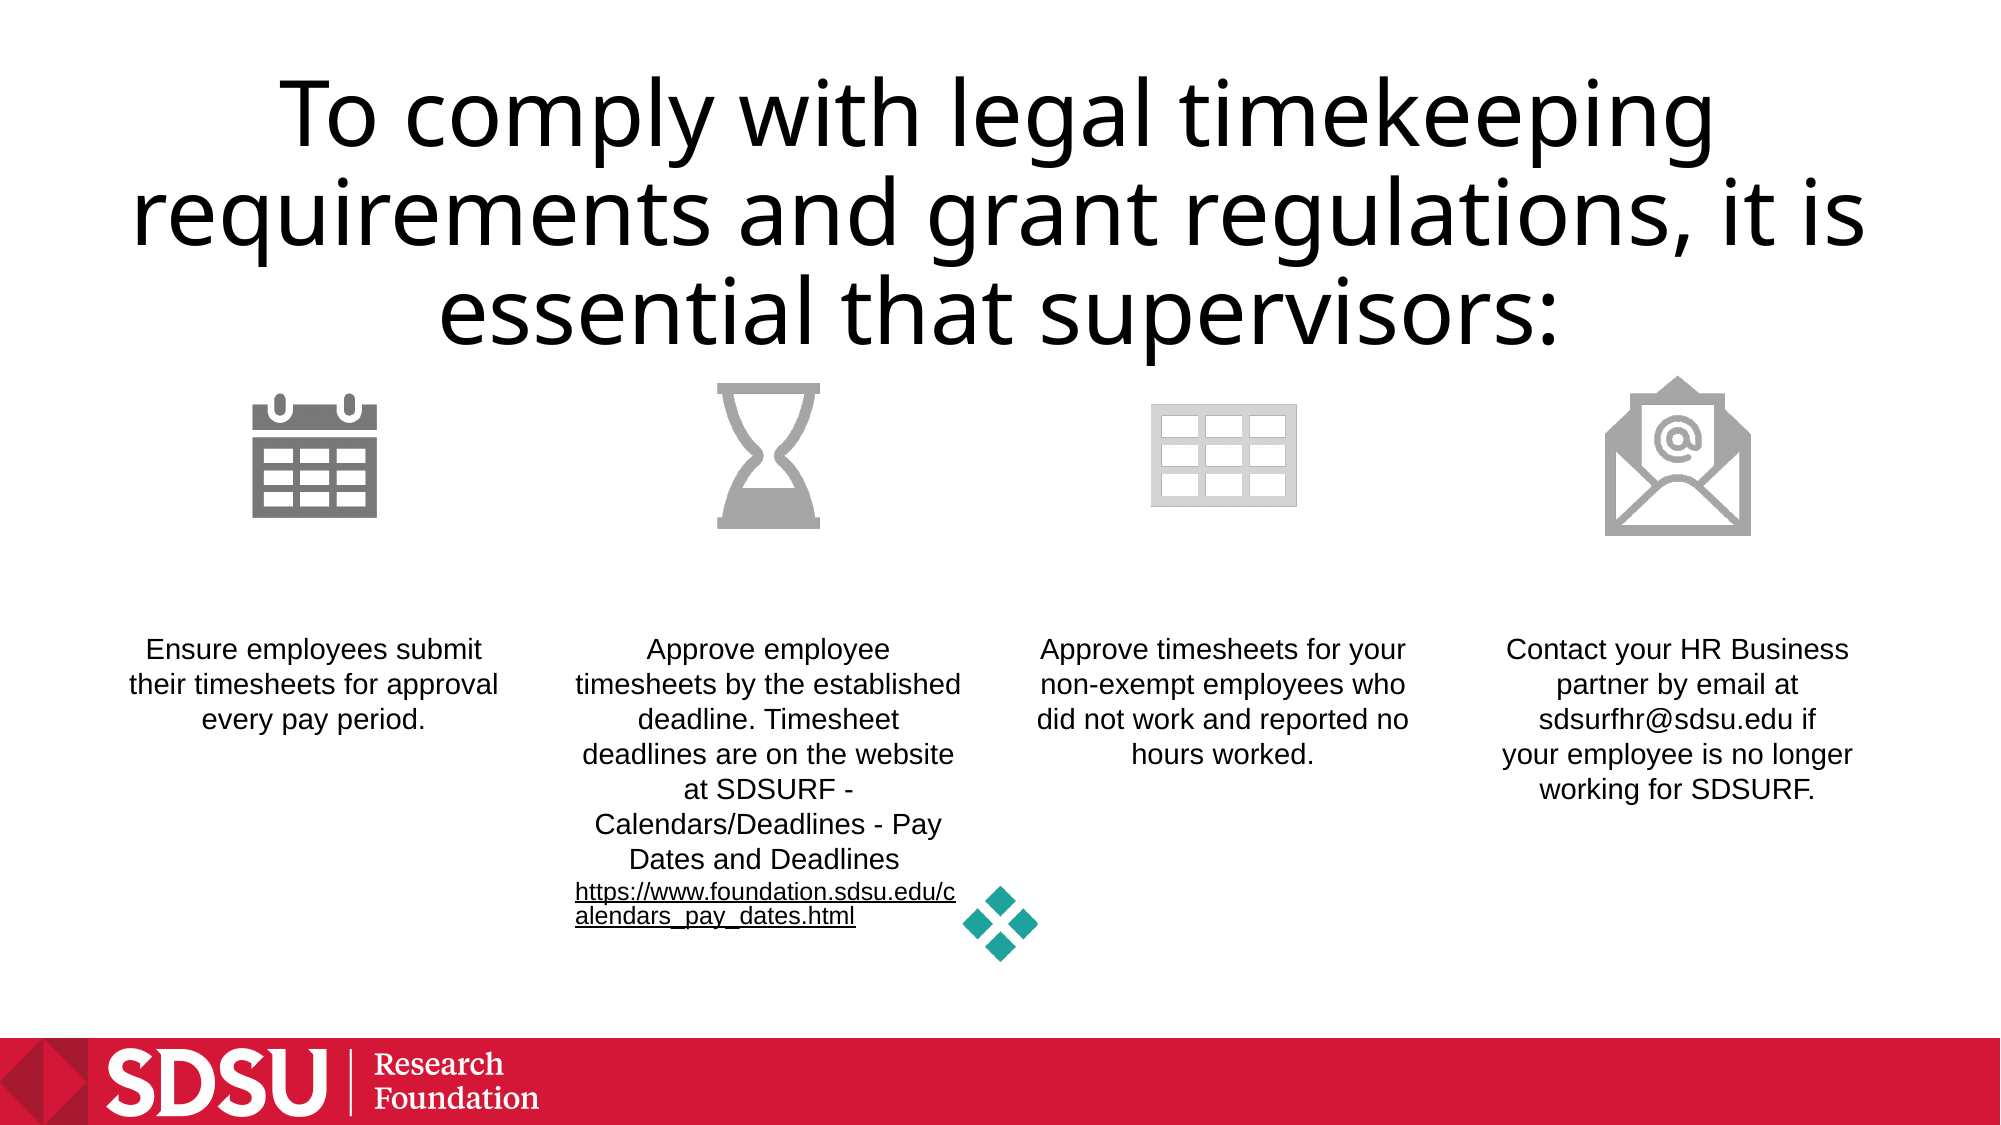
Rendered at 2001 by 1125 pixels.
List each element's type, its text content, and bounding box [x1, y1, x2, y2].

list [115, 299, 1877, 1023]
title To comply with legal timekeeping requirements and grant regulations, it is essential that supervisors: [0, 59, 2000, 278]
picture [106, 1048, 539, 1117]
